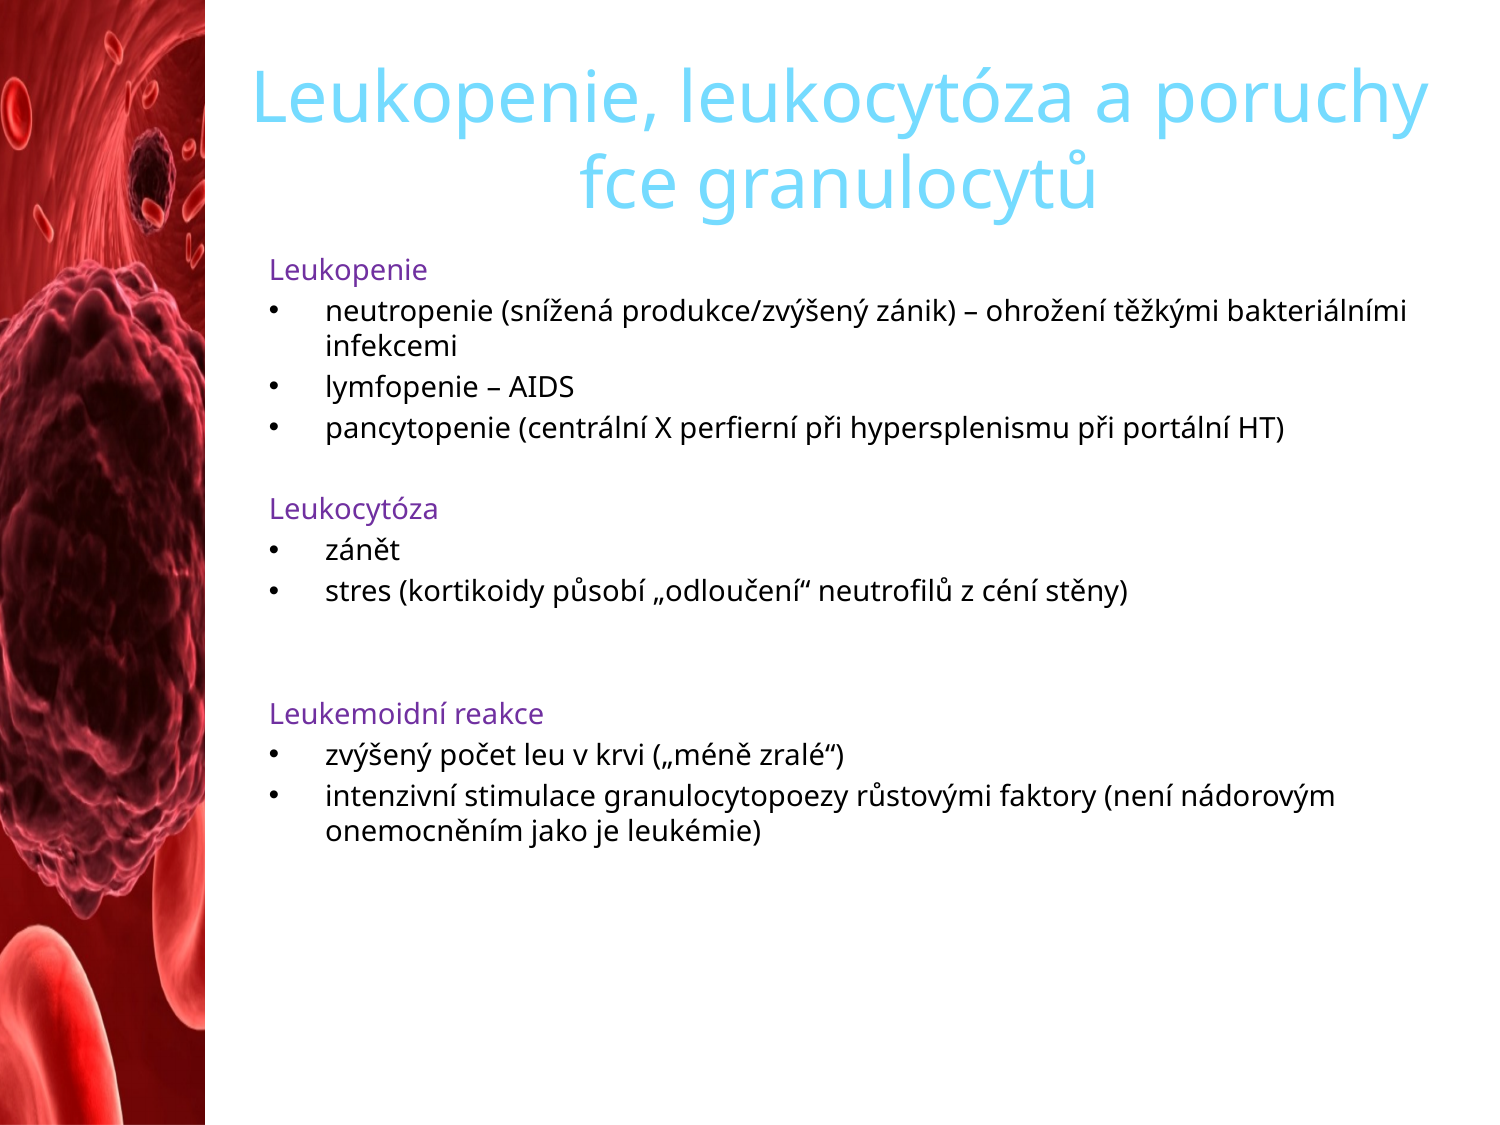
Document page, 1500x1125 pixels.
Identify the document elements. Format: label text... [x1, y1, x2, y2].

picture [0, 0, 664, 1124]
title Leukopenie, leukocytóza a poruchy fce granulocytů [205, 42, 1500, 231]
list Leukopenie neutropenie (snížená produkce/zvýšený zánik) – ohrožení těžkými bakteriálními infekcemi lymfopenie – AIDS pancytopenie (centrální X perfierní při hypersplenismu při portální HT) Leukocytóza zánět stres (kortikoidy působí „odloučení“ neutrofilů z céní stěny) Leukemoidní reakce zvýšený počet leu v krvi („méně zralé“) intenzivní stimulace granulocytopoezy růstovými faktory (není nádorovým onemocněním jako je leukémie) [253, 243, 1459, 1106]
